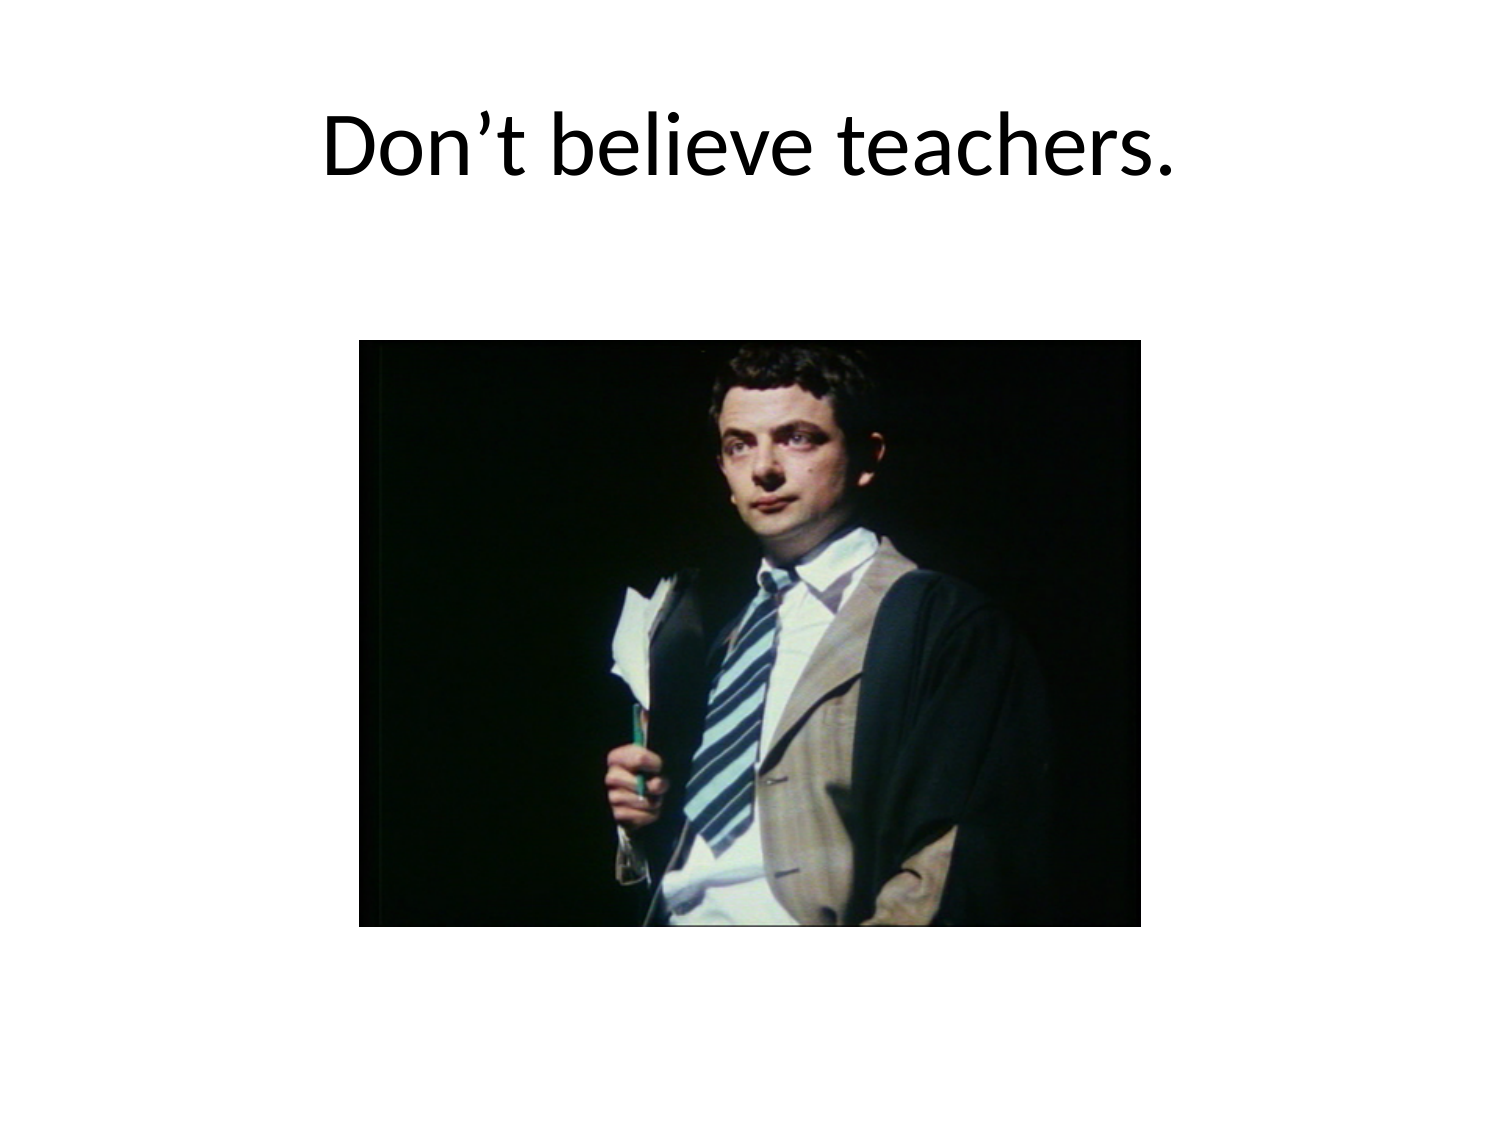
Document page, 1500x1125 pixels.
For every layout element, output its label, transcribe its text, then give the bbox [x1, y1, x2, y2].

title Don’t believe teachers. [75, 45, 1425, 233]
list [359, 340, 1141, 927]
